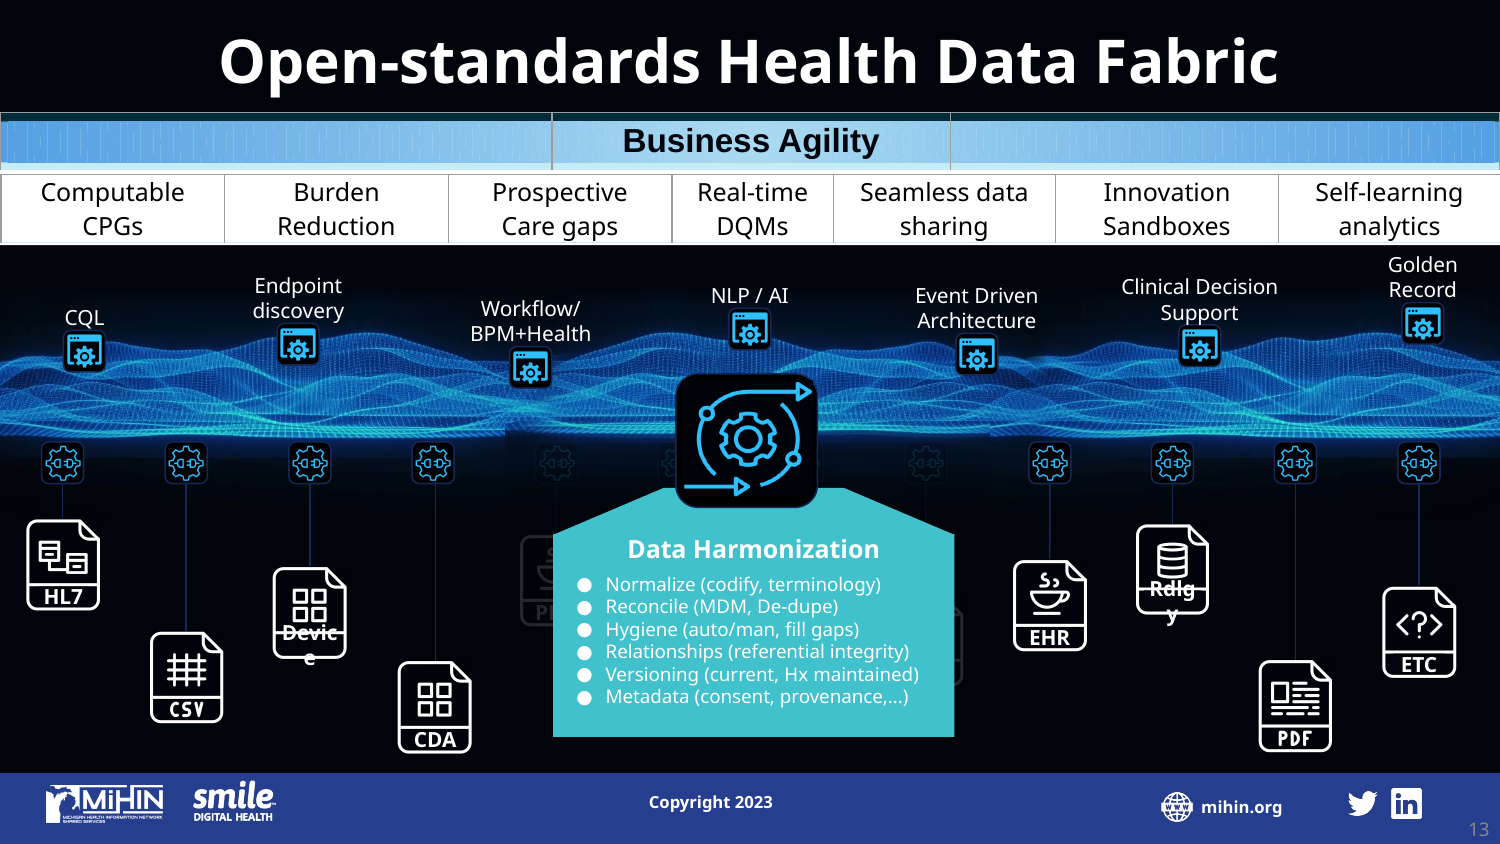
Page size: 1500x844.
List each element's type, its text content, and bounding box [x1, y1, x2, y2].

picture [1391, 788, 1422, 819]
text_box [994, 441, 1457, 755]
picture [46, 785, 163, 823]
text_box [893, 274, 1061, 376]
picture [0, 122, 1500, 844]
slide_number 13 [1435, 812, 1500, 844]
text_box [456, 287, 605, 389]
picture [0, 0, 1500, 112]
picture [1347, 791, 1378, 816]
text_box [1363, 243, 1483, 345]
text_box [24, 441, 500, 755]
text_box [238, 264, 358, 366]
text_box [24, 271, 144, 373]
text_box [690, 249, 810, 351]
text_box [1115, 266, 1285, 367]
picture [1161, 792, 1193, 822]
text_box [505, 373, 990, 763]
